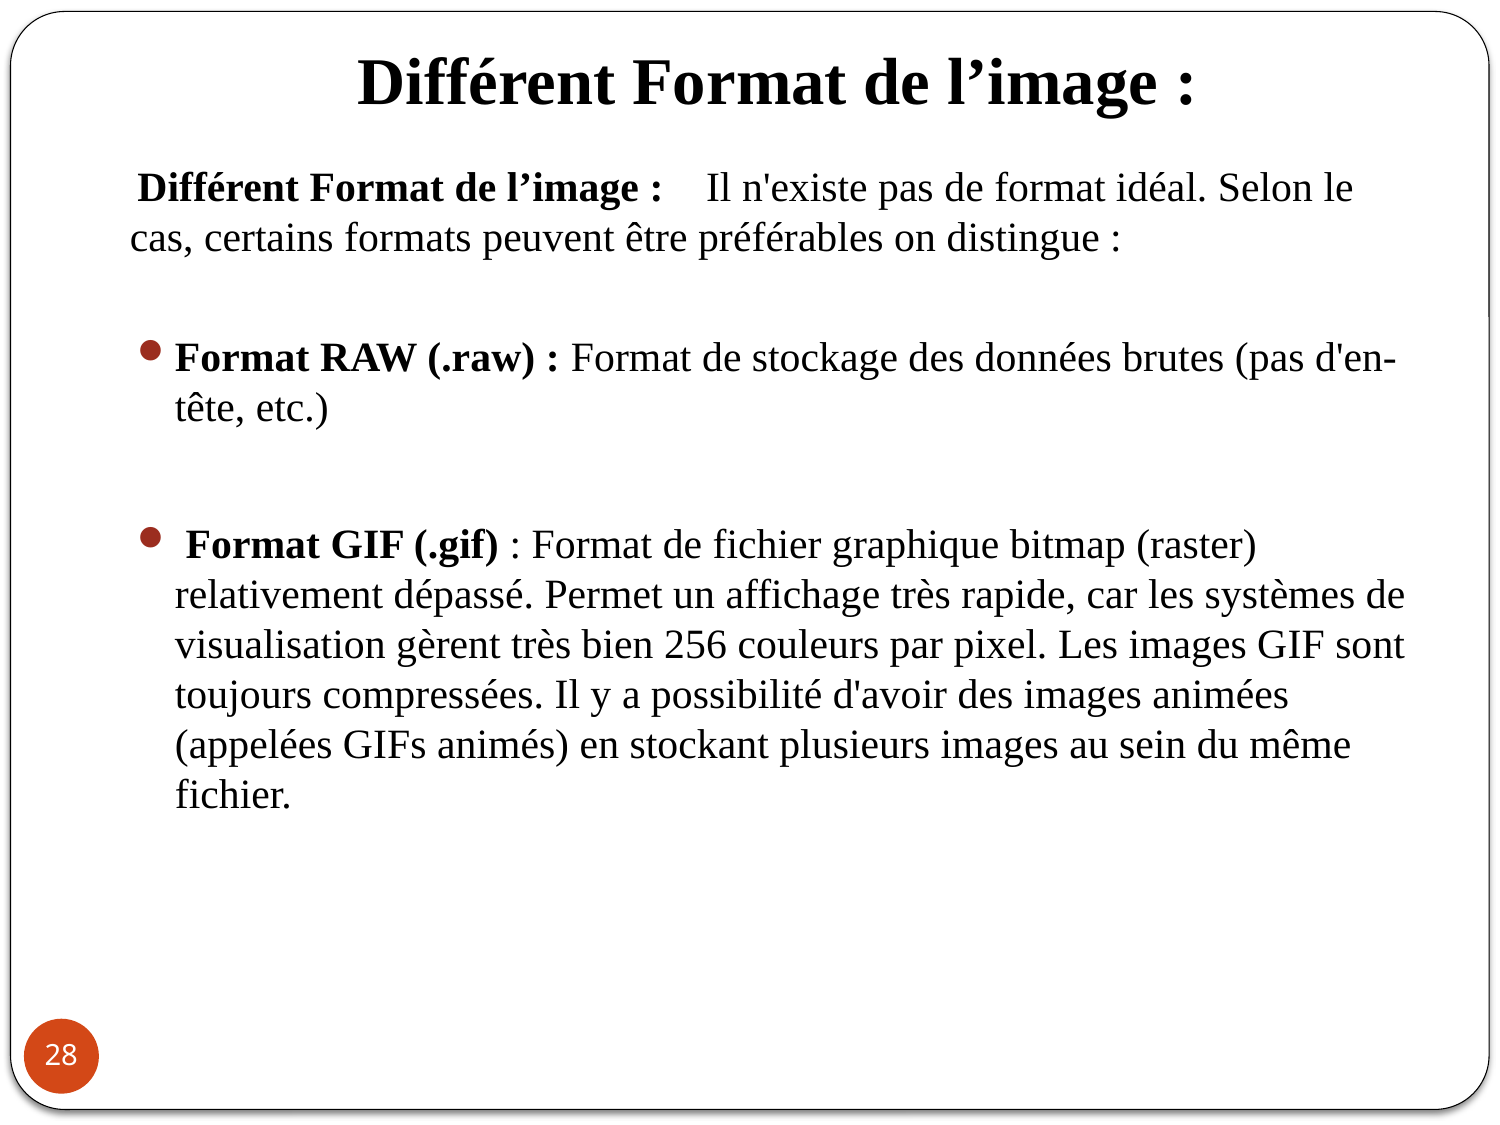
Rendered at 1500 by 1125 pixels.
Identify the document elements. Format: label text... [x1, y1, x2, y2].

slide_number 28 [23, 1018, 99, 1094]
list Différent Format de l’image : Il n'existe pas de format idéal. Selon le cas, certains formats peuvent être préférables on distingue : Format RAW (.raw) : Format de stockage des données brutes (pas d'en-tête, etc.) Format GIF (.gif) : Format de fichier graphique bitmap (raster) relativement dépassé. Permet un affichage très rapide, car les systèmes de visualisation gèrent très bien 256 couleurs par pixel. Les images GIF sont toujours compressées. Il y a possibilité d'avoir des images animées (appelées GIFs animés) en stockant plusieurs images au sein du même fichier. [70, 152, 1425, 988]
title Différent Format de l’image : [140, 93, 1416, 152]
